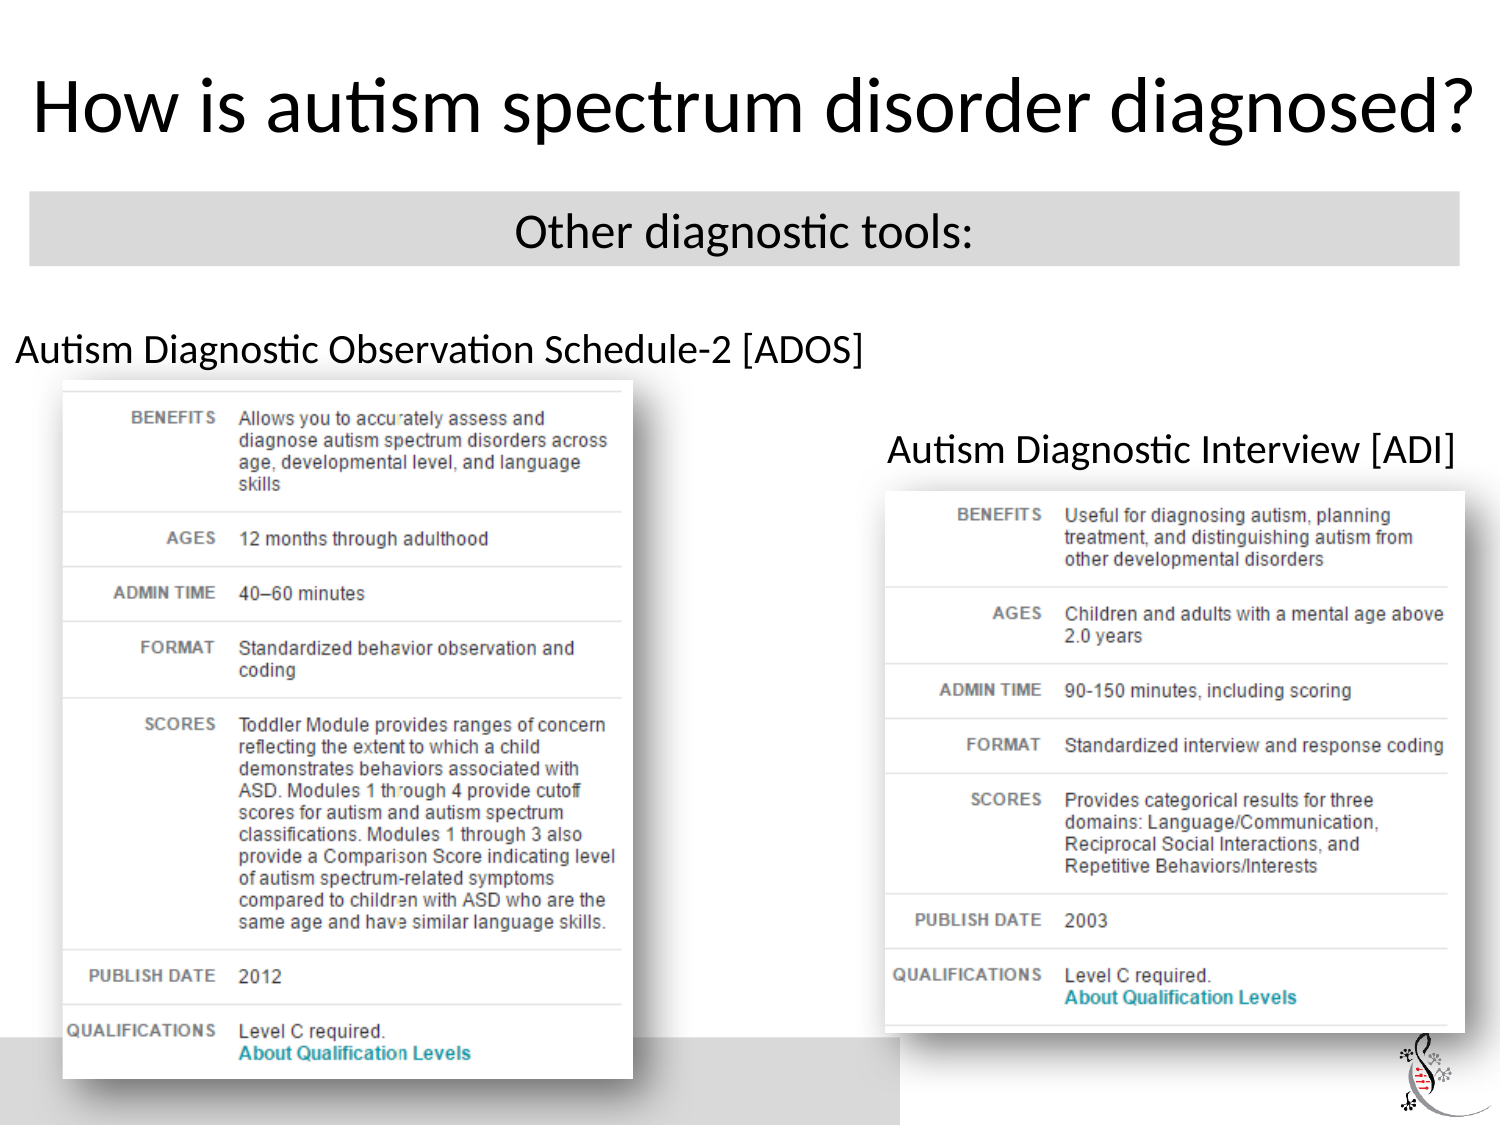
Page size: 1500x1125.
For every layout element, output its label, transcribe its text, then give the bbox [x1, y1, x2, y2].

picture [884, 491, 1466, 1033]
text_box Autism Diagnostic Interview [ADI] [797, 414, 1483, 479]
text_box Autism Diagnostic Observation Schedule-2 [ADOS] [0, 314, 916, 380]
text_box Other diagnostic tools: [29, 191, 1460, 267]
title How is autism spectrum disorder diagnosed? [5, 7, 1500, 195]
picture [62, 379, 634, 1080]
picture [1397, 1023, 1495, 1118]
